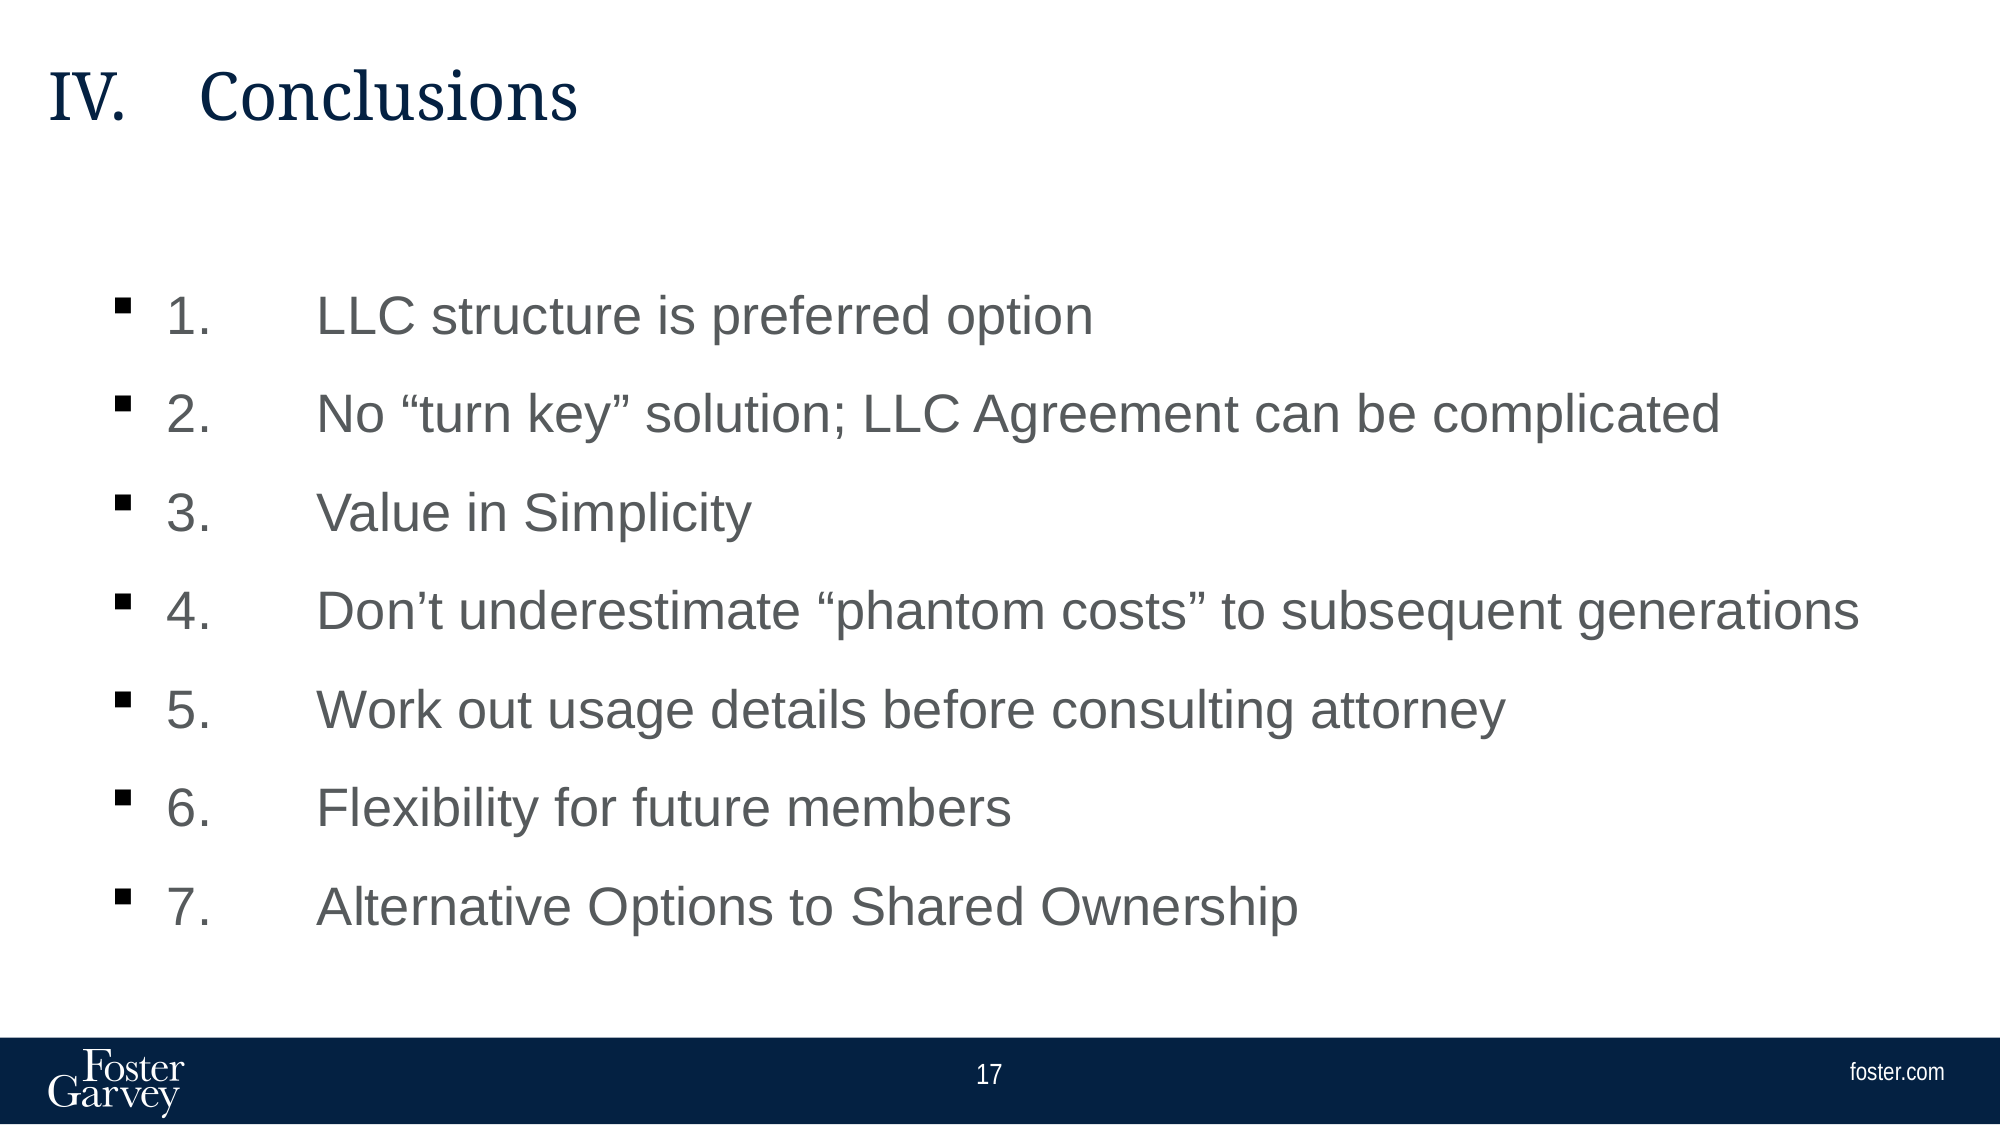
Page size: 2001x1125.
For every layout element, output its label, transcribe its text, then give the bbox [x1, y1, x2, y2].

list 1. LLC structure is preferred option 2. No “turn key” solution; LLC Agreement can be complicated 3. Value in Simplicity 4. Don’t underestimate “phantom costs” to subsequent generations 5. Work out usage details before consulting attorney 6. Flexibility for future members 7. Alternative Options to Shared Ownership [95, 249, 1884, 963]
title IV. Conclusions [33, 43, 1884, 144]
picture [40, 1045, 193, 1122]
slide_number 17 [689, 1048, 1290, 1099]
